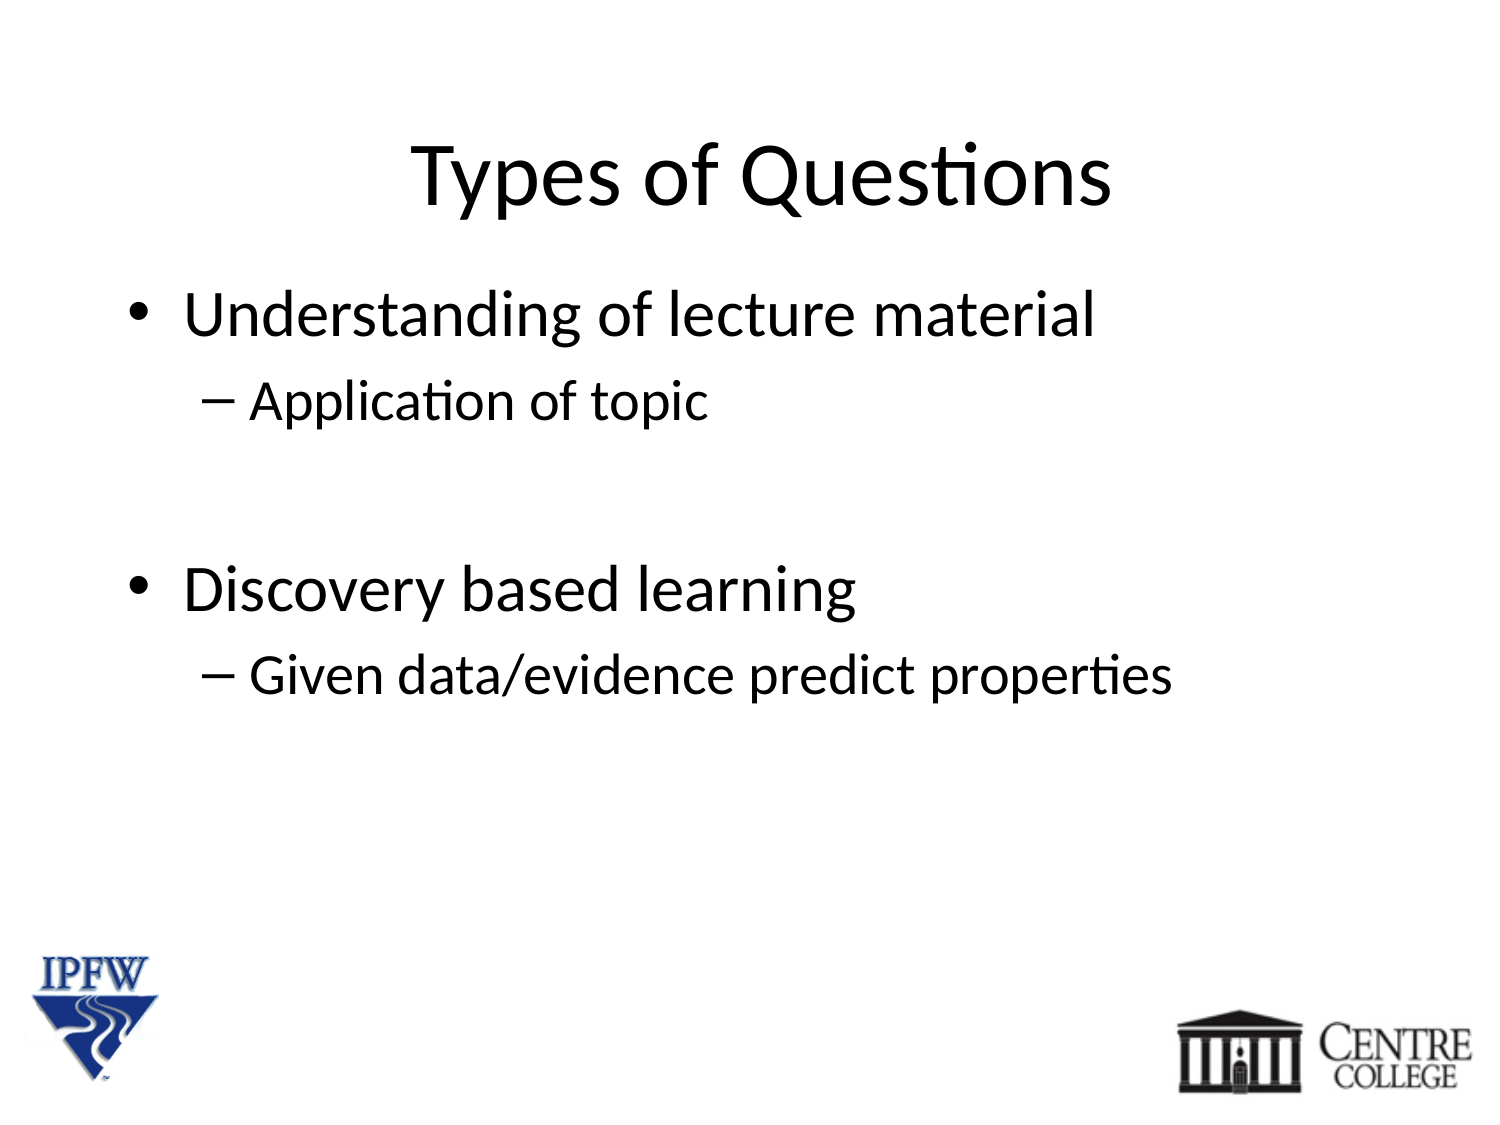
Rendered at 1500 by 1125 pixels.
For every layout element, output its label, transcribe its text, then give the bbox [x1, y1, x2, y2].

list Understanding of lecture material Application of topic Discovery based learning Given data/evidence predict properties [112, 262, 1388, 938]
picture [24, 949, 159, 1098]
title Types of Questions [125, 75, 1400, 263]
picture [1162, 999, 1484, 1102]
